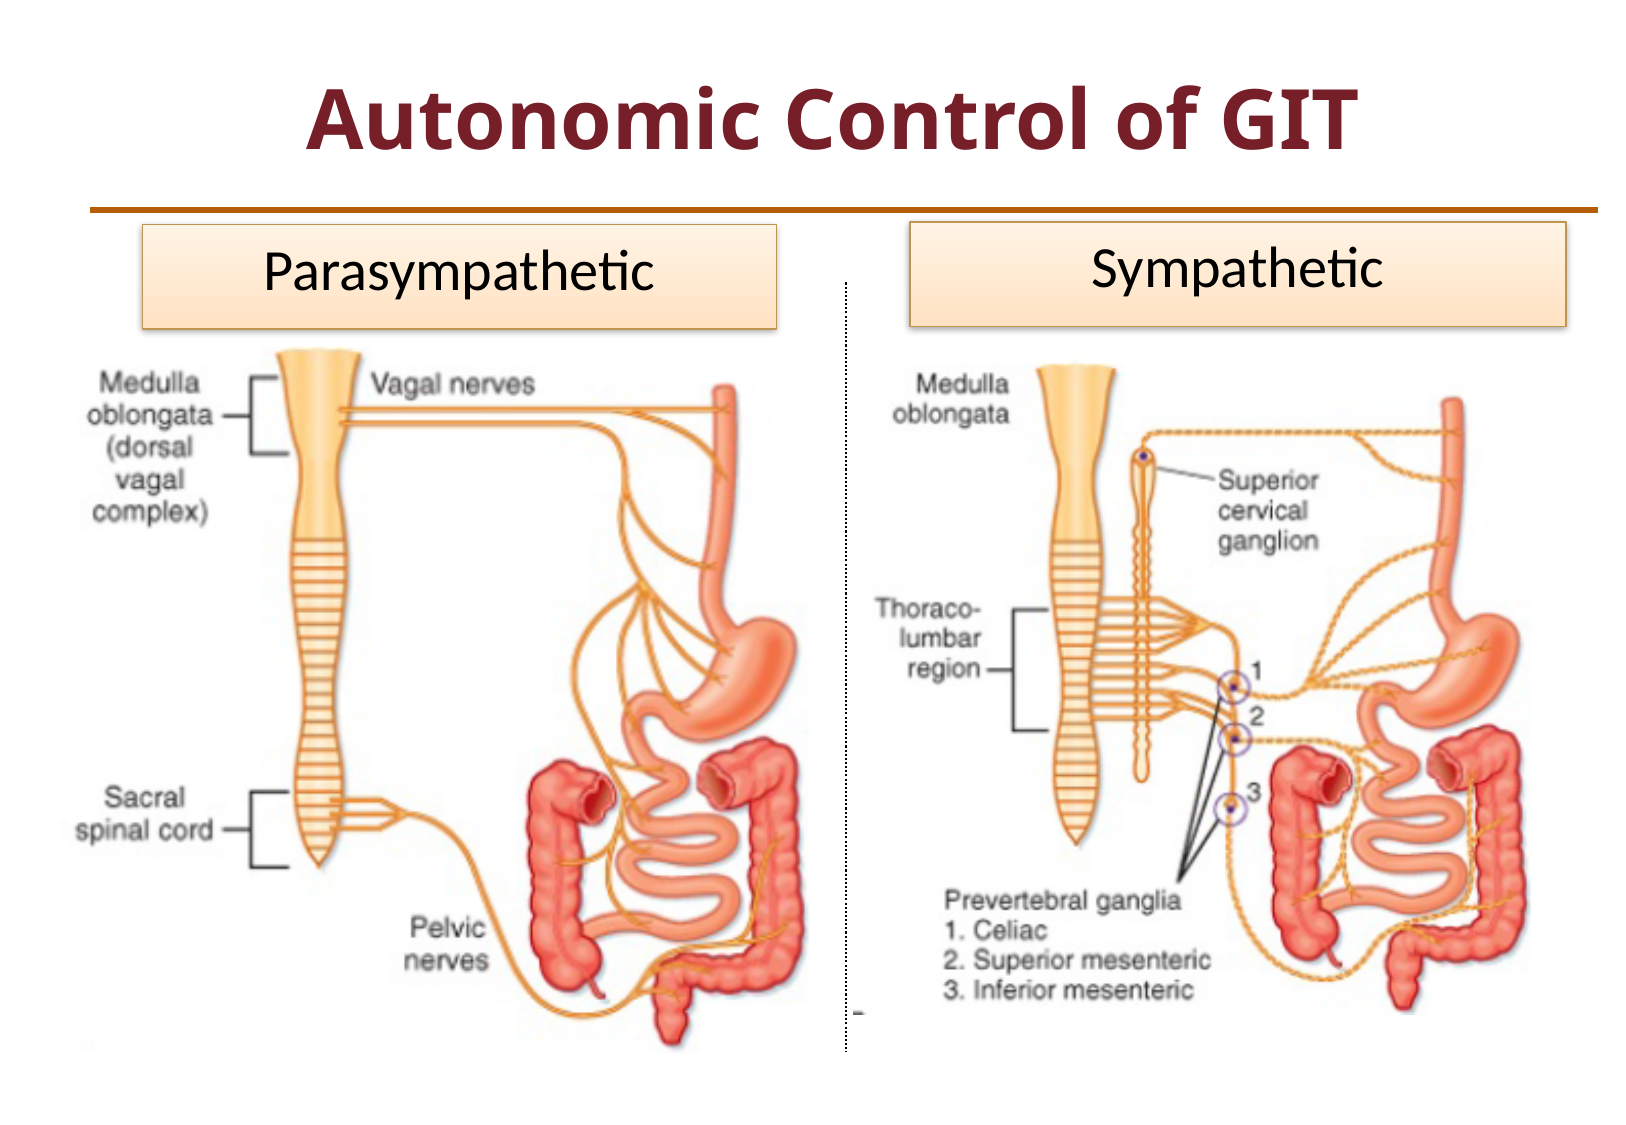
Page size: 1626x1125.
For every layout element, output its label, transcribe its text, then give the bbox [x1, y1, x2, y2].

text_box Sympathetic [909, 221, 1567, 327]
picture [53, 339, 827, 1053]
picture [853, 332, 1606, 1015]
text_box Autonomic Control of GIT [72, 22, 1595, 211]
text_box Parasympathetic [142, 224, 777, 330]
